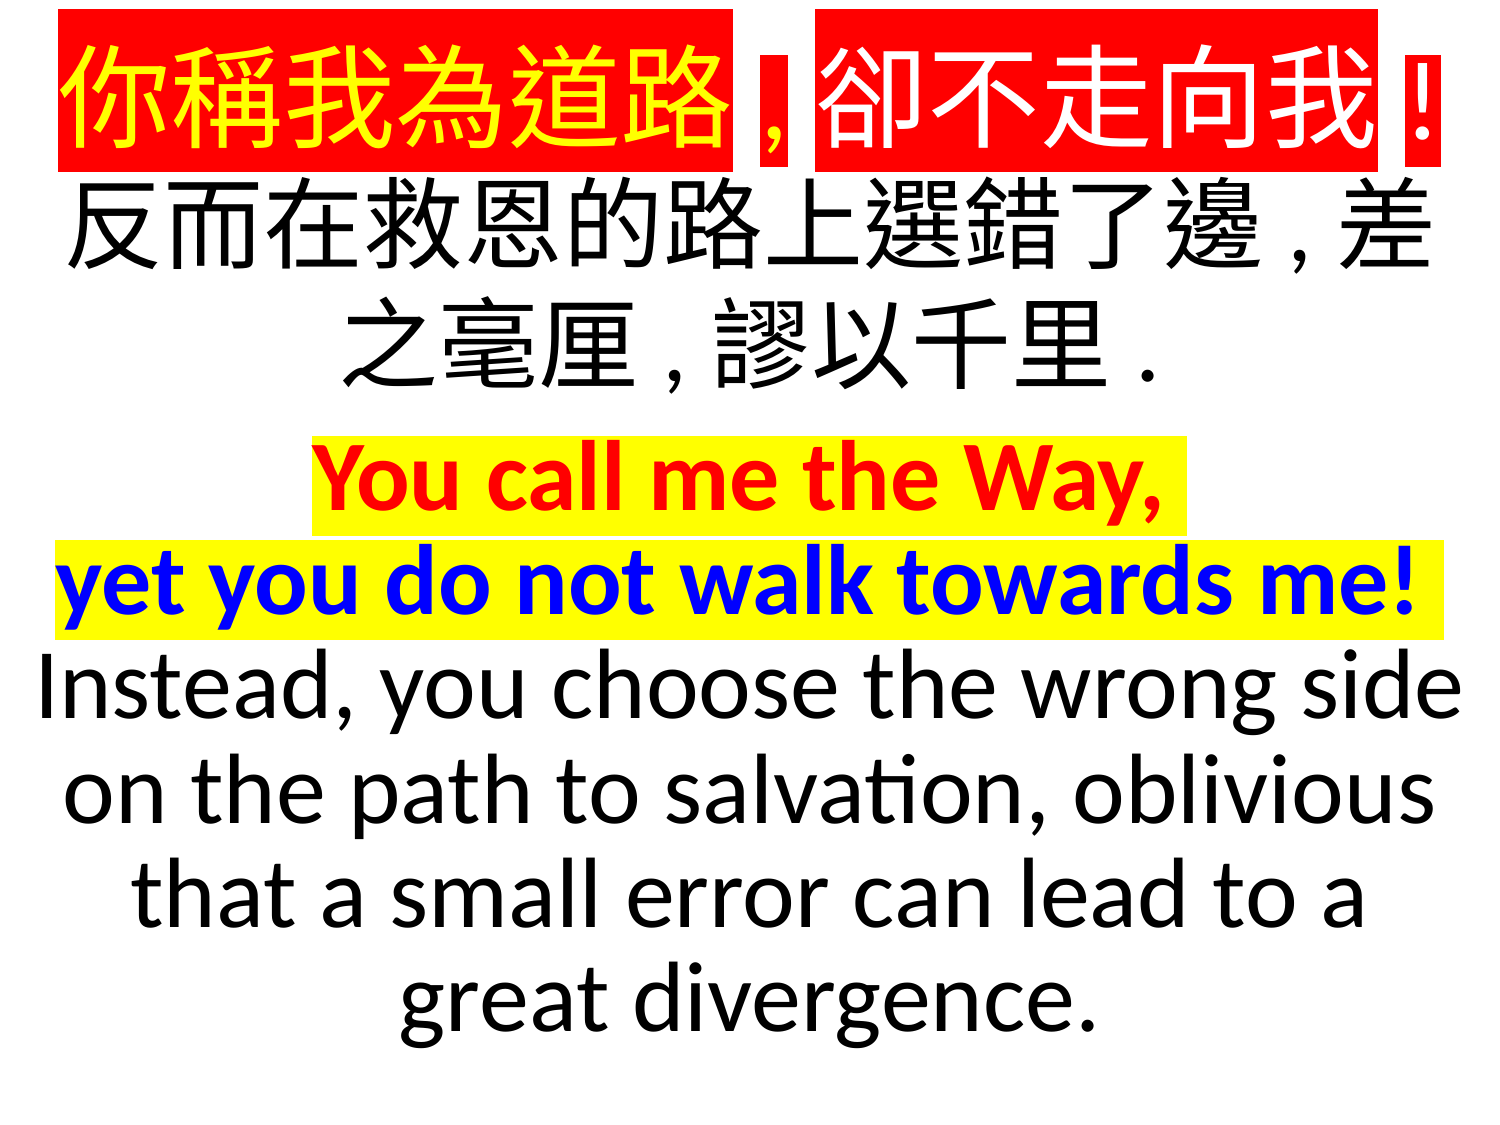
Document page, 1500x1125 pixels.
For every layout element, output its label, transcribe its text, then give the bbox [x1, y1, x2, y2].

subtitle 你稱我為道路,卻不走向我! 反而在救恩的路上選錯了邊,差之毫厘,謬以千里. You call me the Way, yet you do not walk towards me! Instead, you choose the wrong side on the path to salvation, oblivious that a small error can lead to a great divergence. [0, 19, 1500, 1125]
